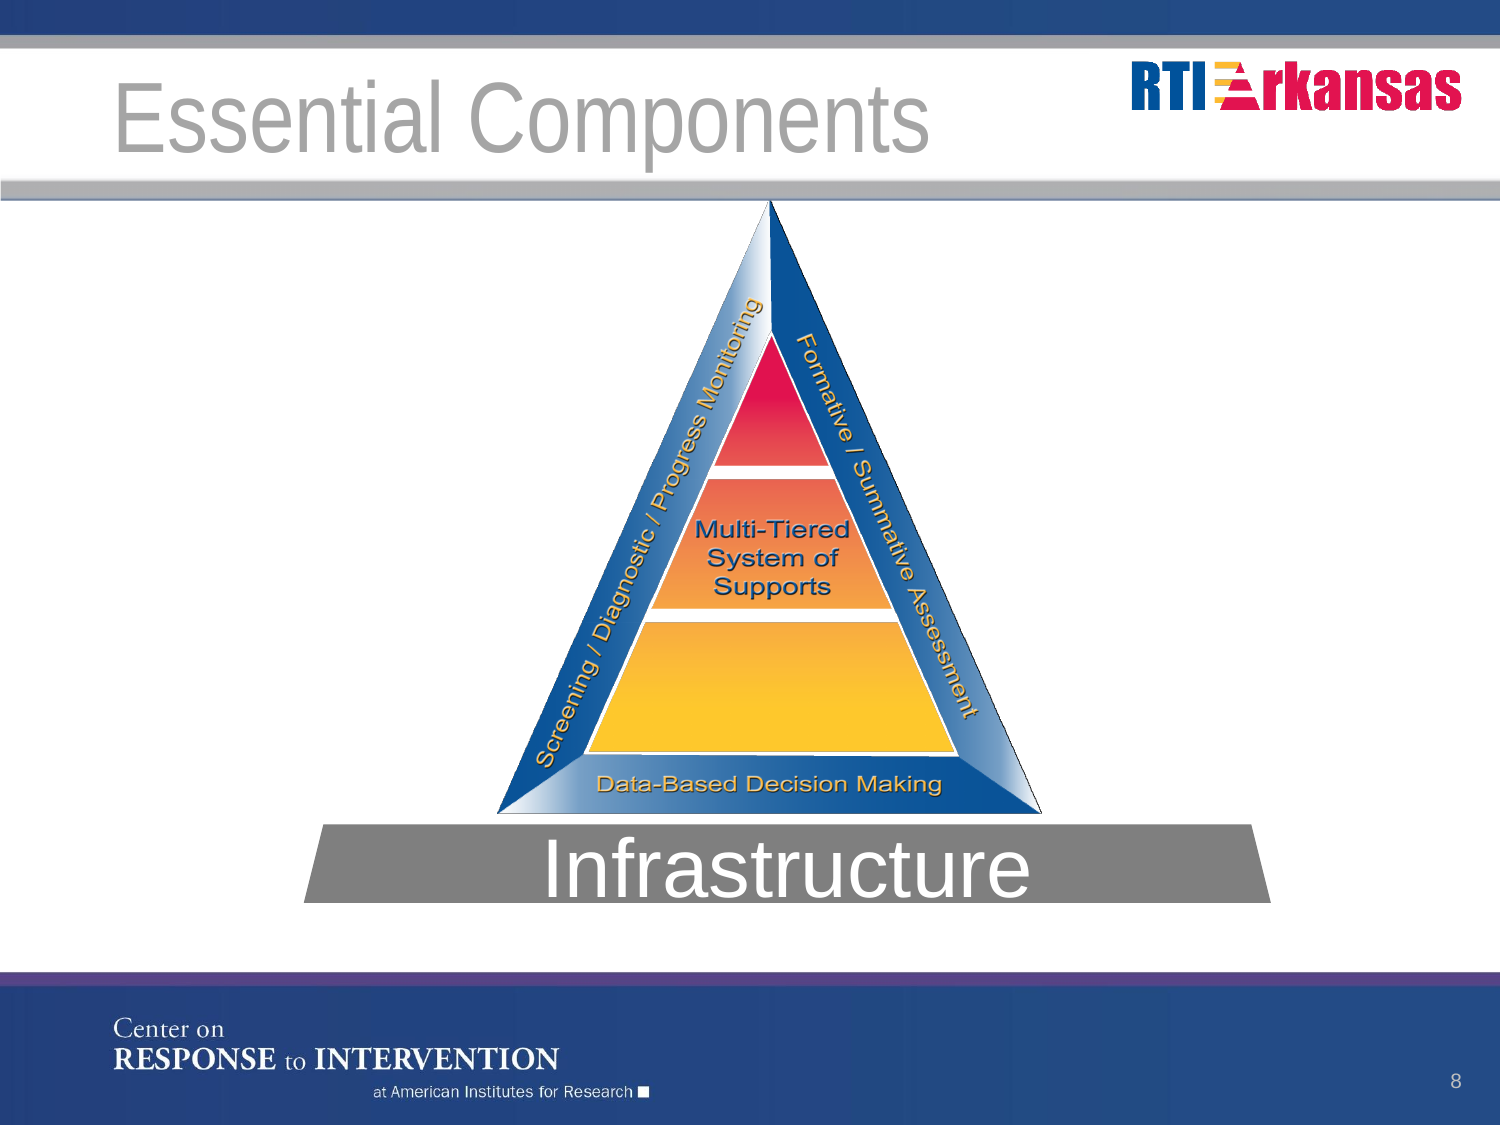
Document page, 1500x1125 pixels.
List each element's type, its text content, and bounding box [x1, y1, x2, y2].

picture [1129, 54, 1463, 117]
title Essential Components [112, 52, 1462, 173]
slide_number ‹#› [1436, 1067, 1462, 1093]
text_box [1089, 51, 1500, 146]
text_box Infrastructure [303, 824, 1271, 903]
picture [0, 0, 1500, 1125]
